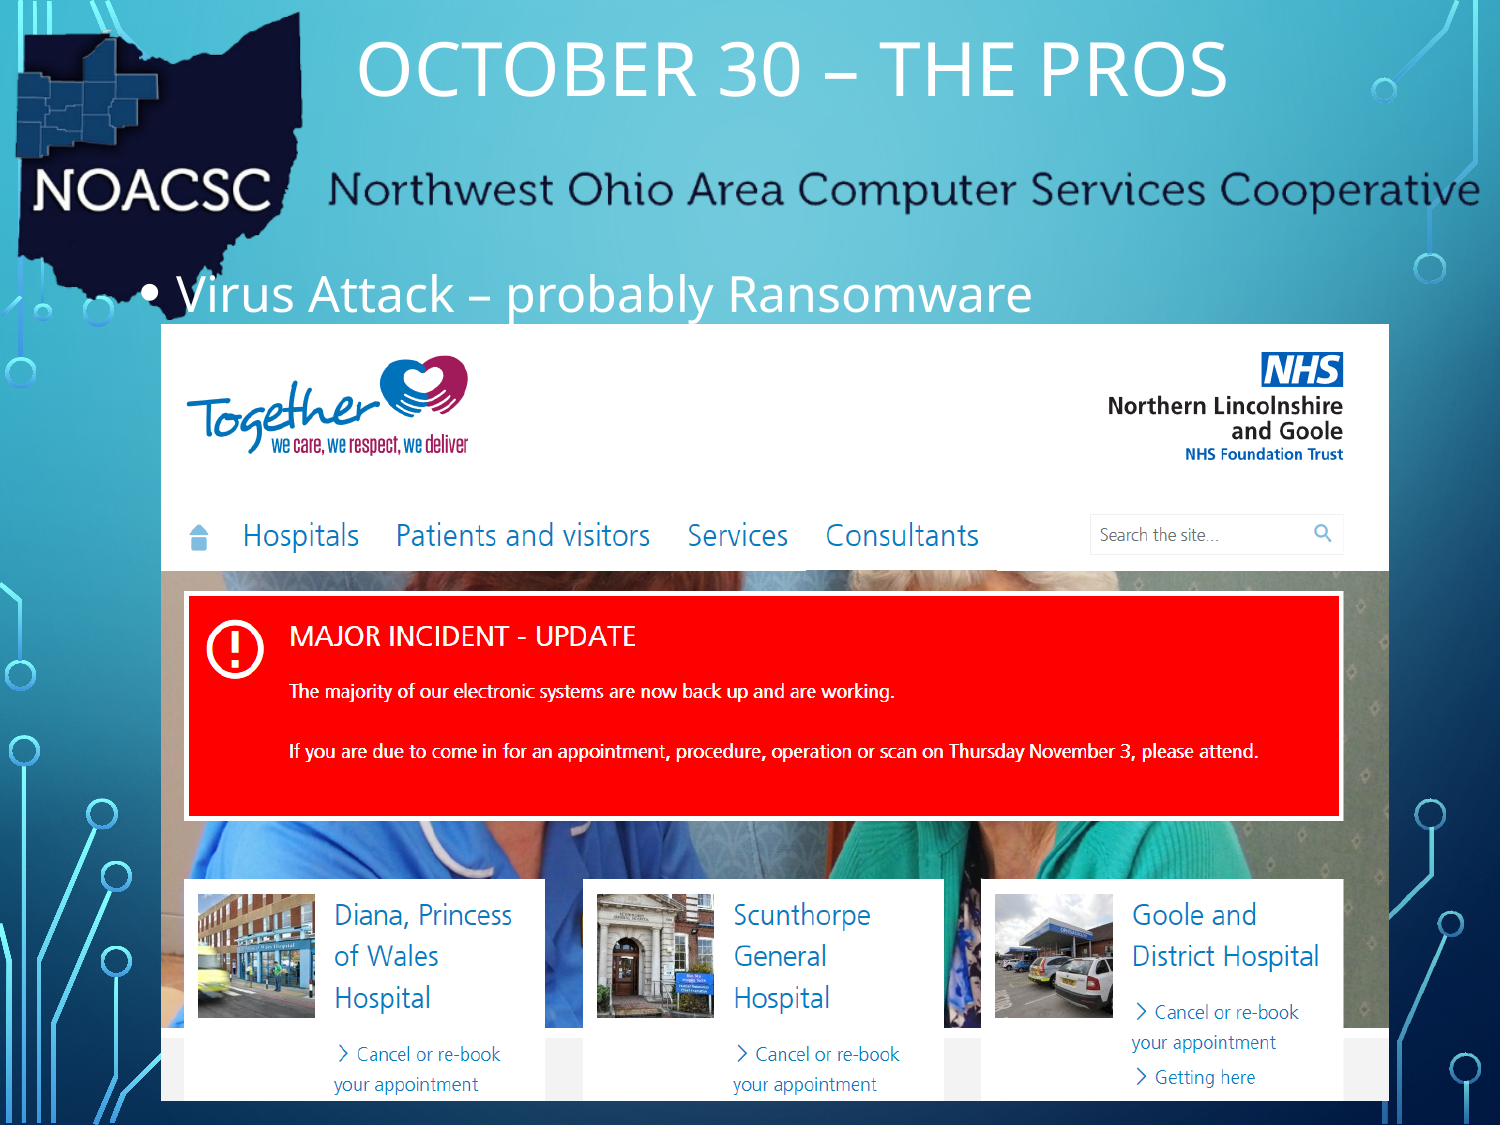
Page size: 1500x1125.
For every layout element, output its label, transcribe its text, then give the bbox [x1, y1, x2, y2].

picture [0, 10, 1500, 326]
title October 30 – the pros [340, 0, 1401, 144]
list Virus Attack – probably Ransomware [123, 242, 1438, 1032]
picture [161, 324, 1390, 1101]
